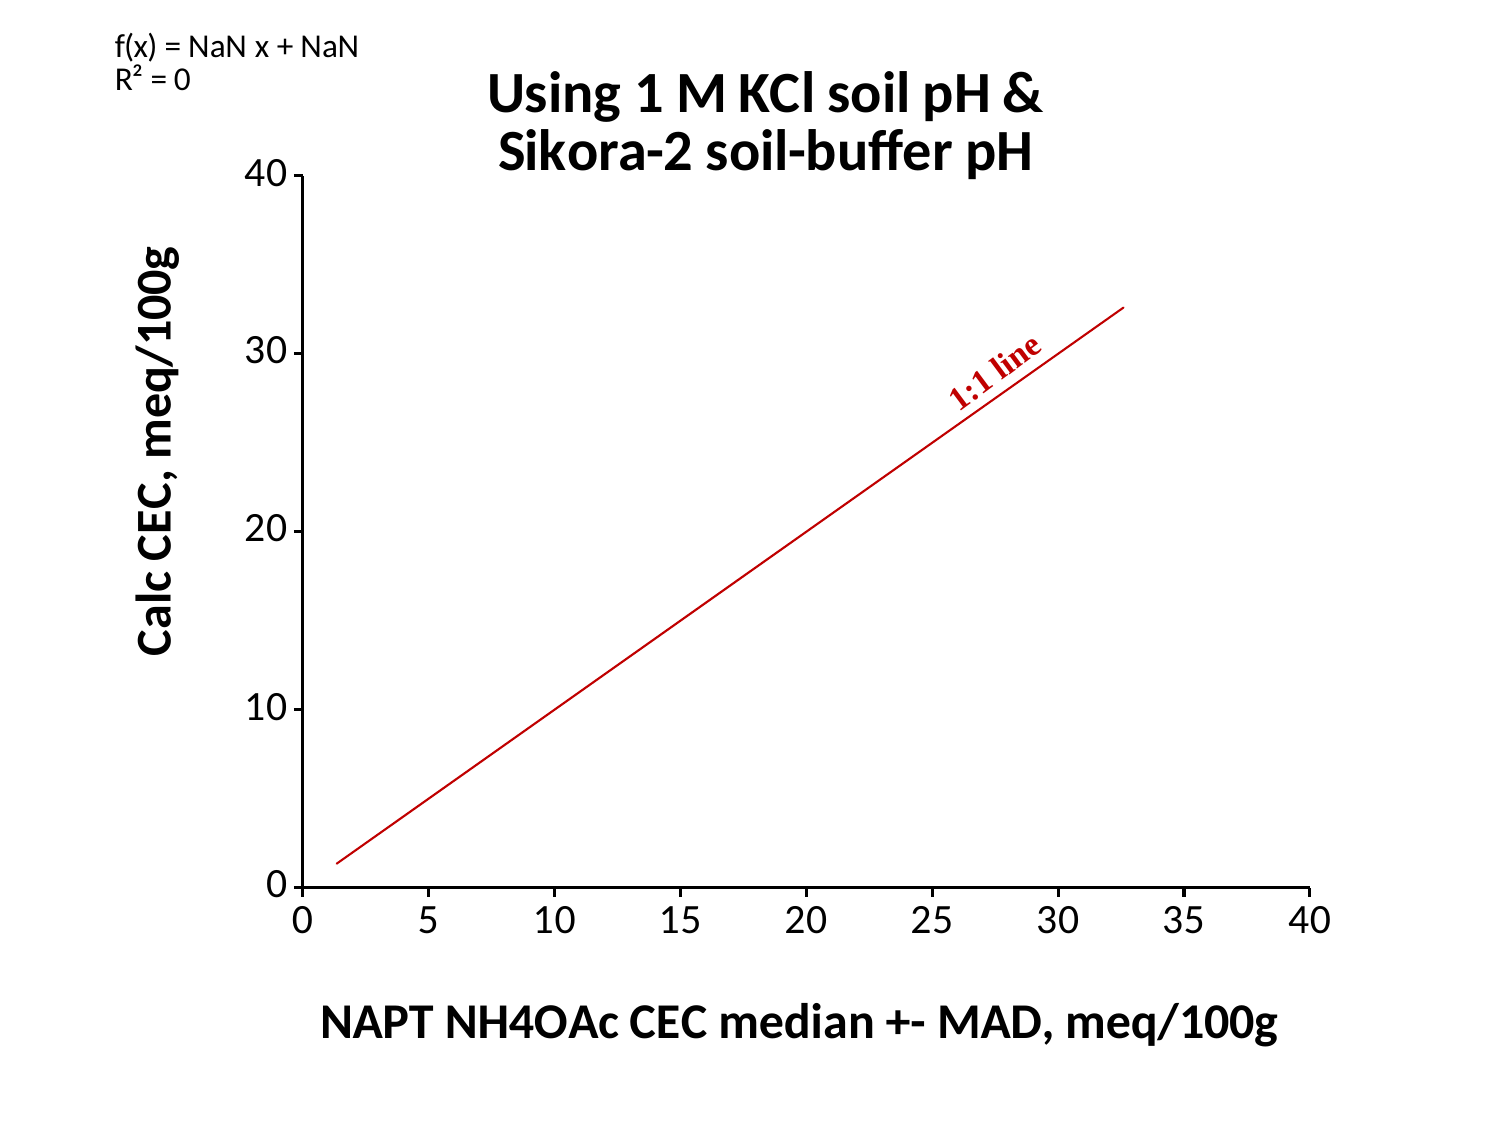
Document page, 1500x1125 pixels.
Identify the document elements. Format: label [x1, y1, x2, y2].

chart [99, 24, 1363, 1101]
